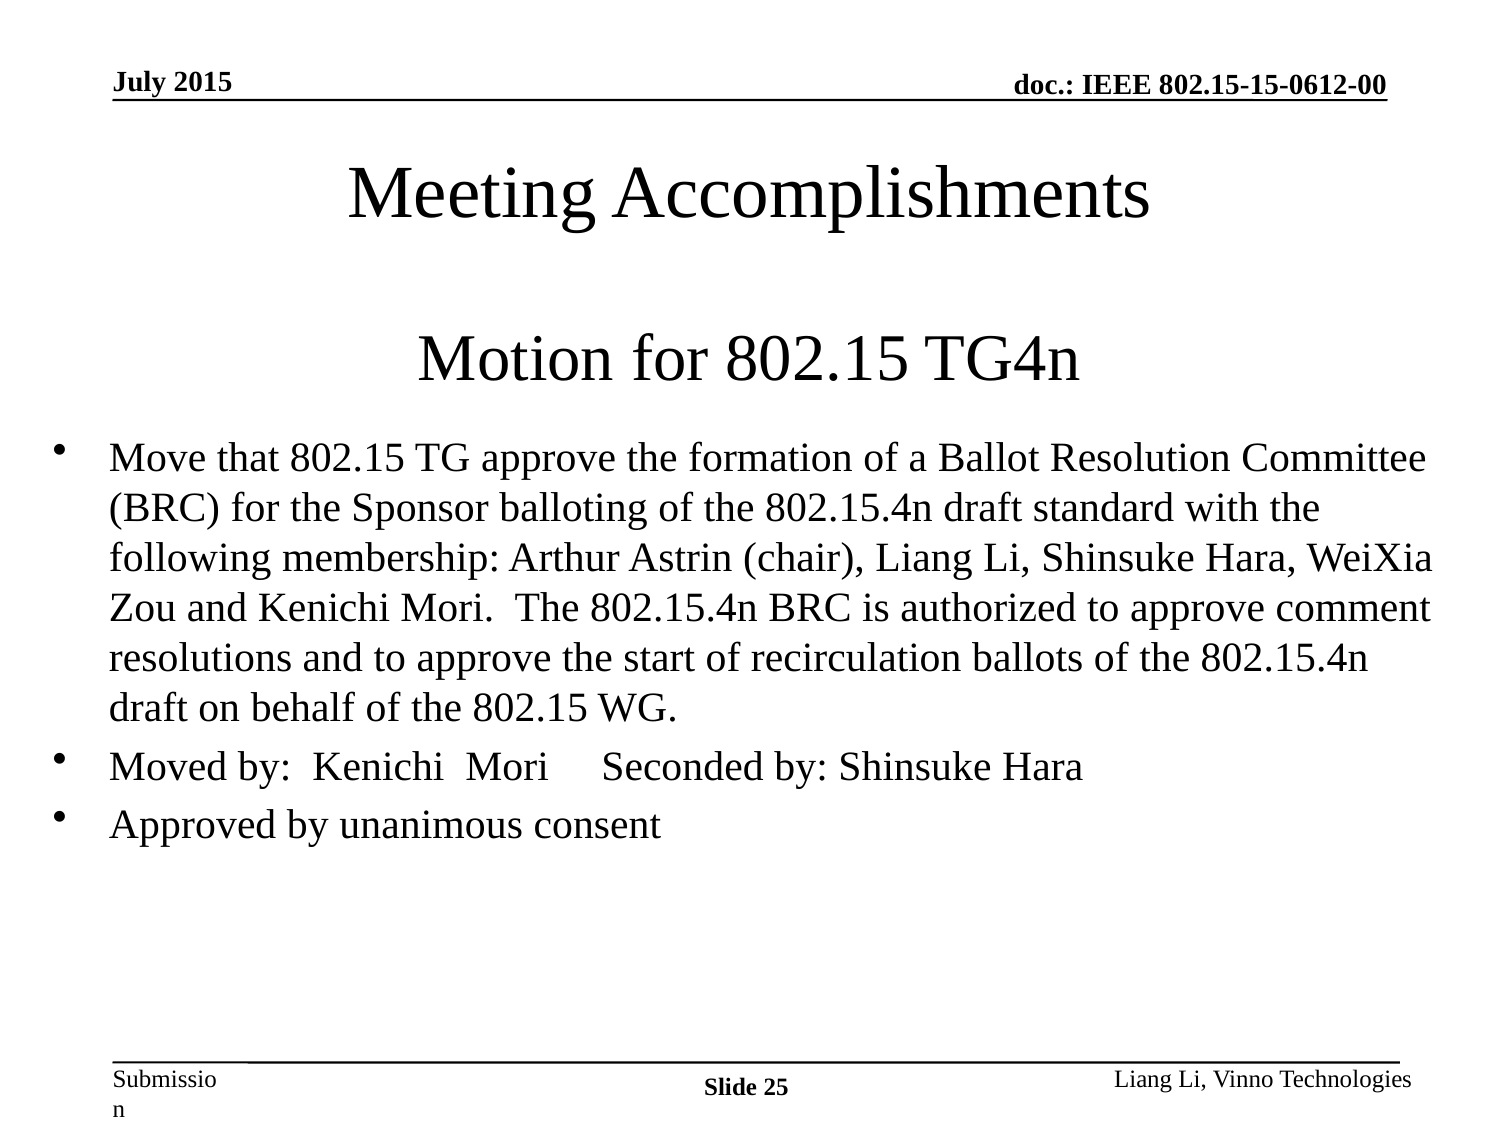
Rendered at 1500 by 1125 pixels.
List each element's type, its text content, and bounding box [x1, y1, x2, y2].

title Meeting Accomplishments [112, 125, 1388, 250]
text_box Motion for 802.15 TG4n [37, 309, 1463, 398]
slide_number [112, 62, 375, 98]
footer Liang Li, Vinno Technologies [900, 1062, 1413, 1093]
slide_number Slide 25 [702, 1070, 790, 1101]
list Move that 802.15 TG approve the formation of a Ballot Resolution Committee (BRC) for the Sponsor balloting of the 802.15.4n draft standard with the following membership: Arthur Astrin (chair), Liang Li, Shinsuke Hara, WeiXia Zou and Kenichi Mori. The 802.15.4n BRC is authorized to approve comment resolutions and to approve the start of recirculation ballots of the 802.15.4n draft on behalf of the 802.15 WG. Moved by: Kenichi Mori Seconded by: Shinsuke Hara Approved by unanimous consent [37, 422, 1463, 1035]
